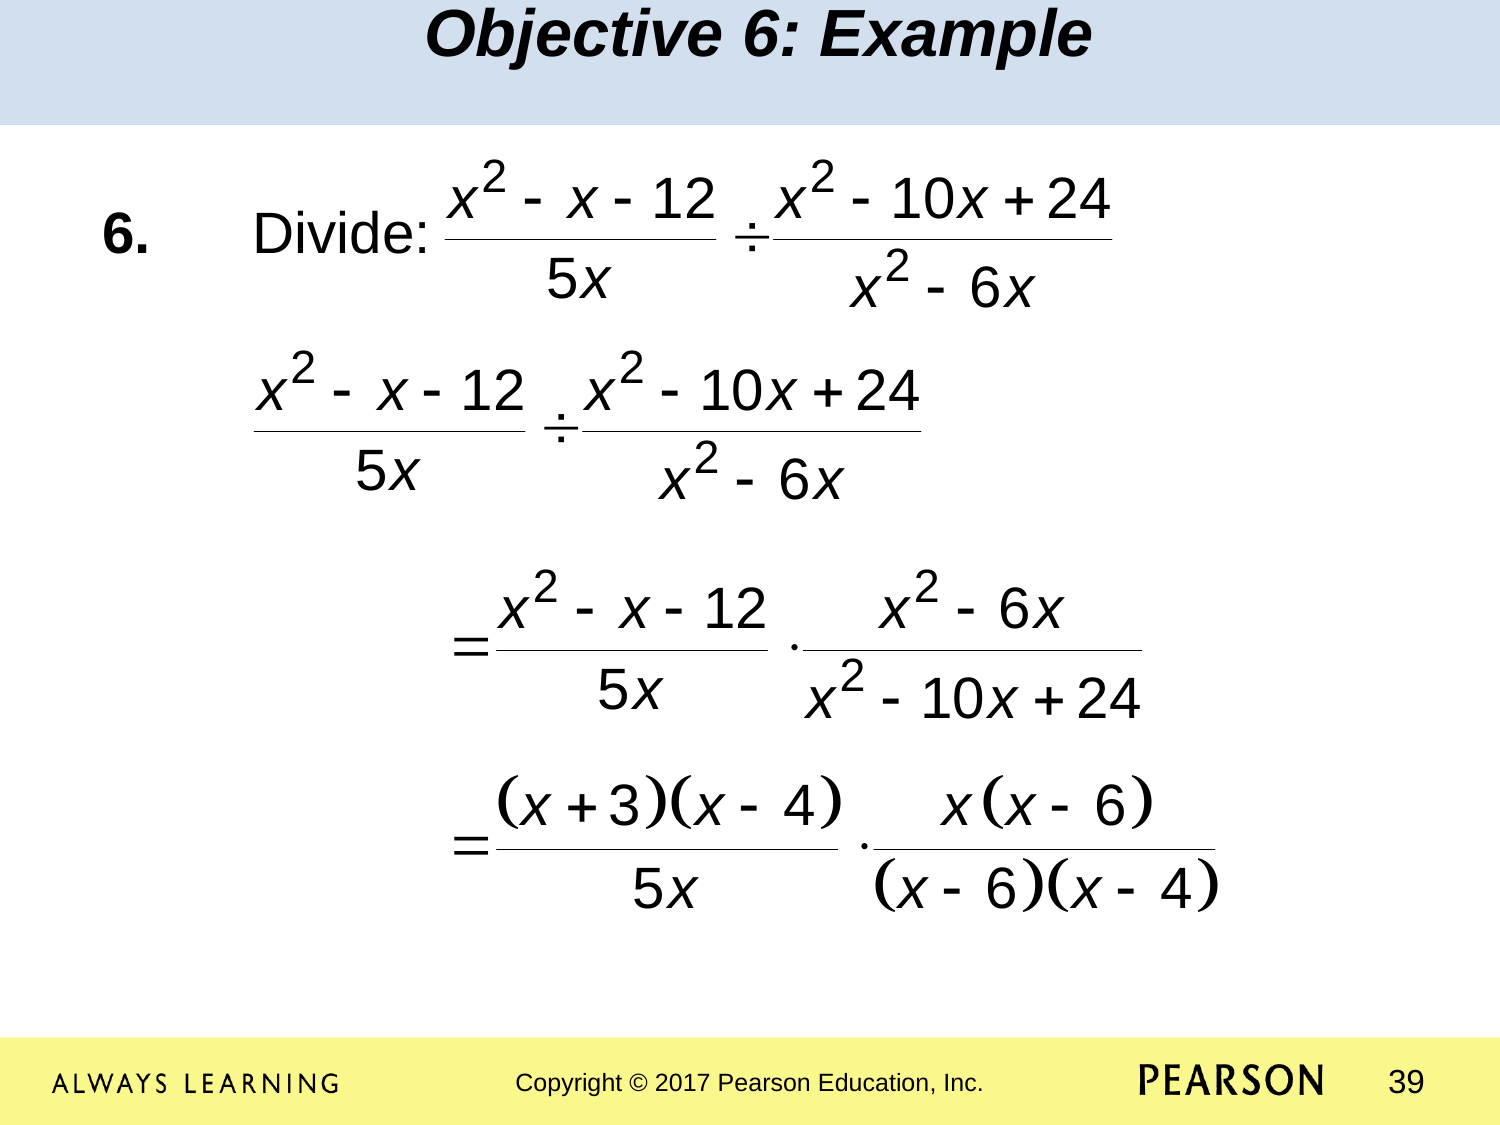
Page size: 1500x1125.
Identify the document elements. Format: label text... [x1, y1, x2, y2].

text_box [249, 341, 928, 565]
picture [1137, 1062, 1325, 1097]
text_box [440, 149, 1119, 315]
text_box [445, 560, 1221, 1051]
list 6. Divide: [87, 187, 1440, 1000]
picture [51, 1072, 338, 1094]
